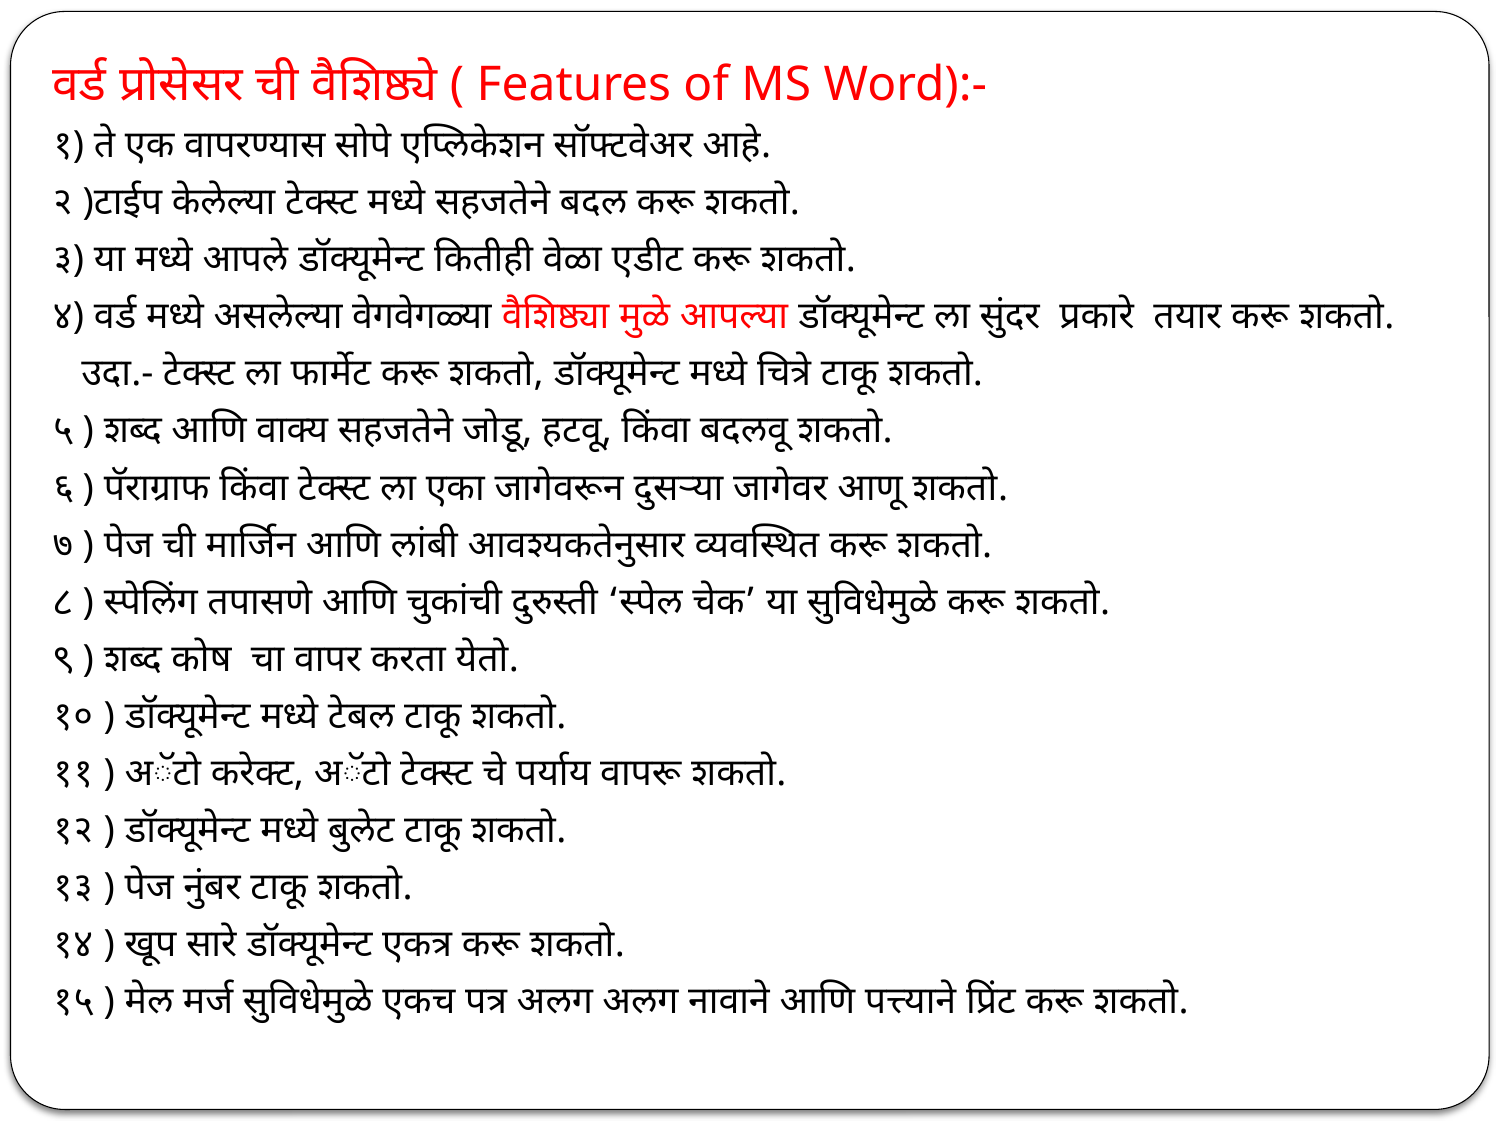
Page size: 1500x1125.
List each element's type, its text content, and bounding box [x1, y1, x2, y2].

title वर्ड प्रोसेसर ची वैशिष्ठ्ये ( Features of MS Word):- [37, 45, 1450, 112]
list १) ते एक वापरण्यास सोपे एप्लिकेशन सॉफ्टवेअर आहे. २ )टाईप केलेल्या टेक्स्ट मध्ये सहजतेने बदल करू शकतो. ३) या मध्ये आपले डॉक्यूमेन्ट कितीही वेळा एडीट करू शकतो. ४) वर्ड मध्ये असलेल्या वेगवेगळ्या वैशिष्ठ्या मुळे आपल्या डॉक्यूमेन्ट ला सुंदर प्रकारे तयार करू शकतो. उदा.- टेक्स्ट ला फार्मेट करू शकतो, डॉक्यूमेन्ट मध्ये चित्रे टाकू शकतो. ५ ) शब्द आणि वाक्य सहजतेने जोडू, हटवू, किंवा बदलवू शकतो. ६ ) पॅराग्राफ किंवा टेक्स्ट ला एका जागेवरून दुसऱ्या जागेवर आणू शकतो. ७ ) पेज ची मार्जिन आणि लांबी आवश्यकतेनुसार व्यवस्थित करू शकतो. ८ ) स्पेलिंग तपासणे आणि चुकांची दुरुस्ती ‘स्पेल चेक’ या सुविधेमुळे करू शकतो. ९ ) शब्द कोष चा वापर करता येतो. १० ) डॉक्यूमेन्ट मध्ये टेबल टाकू शकतो. ११ ) अॅटो करेक्ट, अॅटो टेक्स्ट चे पर्याय वापरू शकतो. १२ ) डॉक्यूमेन्ट मध्ये बुलेट टाकू शकतो. १३ ) पेज नुंबर टाकू शकतो. १४ ) खूप सारे डॉक्यूमेन्ट एकत्र करू शकतो. १५ ) मेल मर्ज सुविधेमुळे एकच पत्र अलग अलग नावाने आणि पत्त्याने प्रिंट करू शकतो. [37, 112, 1450, 1088]
